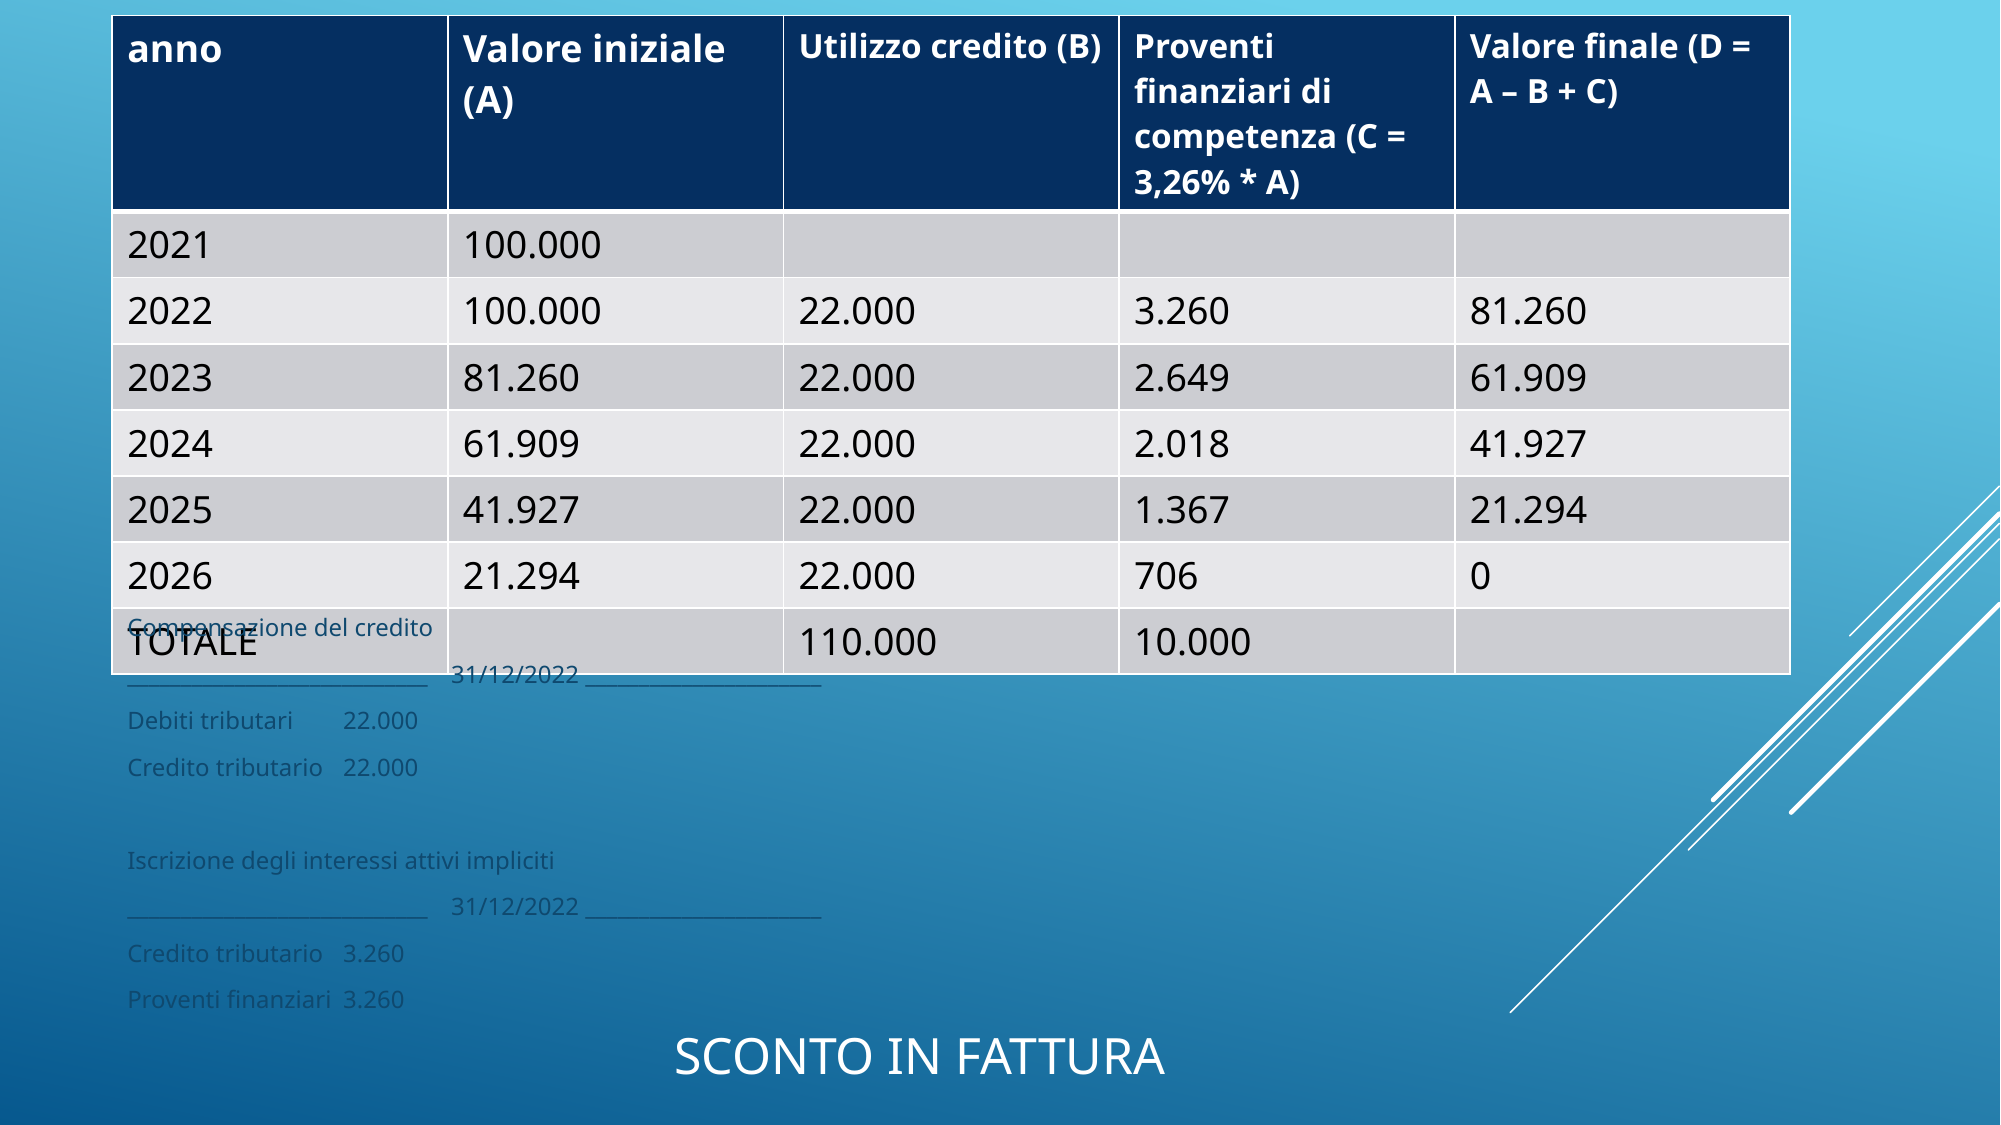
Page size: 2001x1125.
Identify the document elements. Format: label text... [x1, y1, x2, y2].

table_cell 22.000 [784, 278, 1118, 343]
table_cell 21.294 [1456, 477, 1789, 541]
table_header Valore iniziale (A) [449, 16, 783, 209]
table_cell 2.018 [1120, 411, 1454, 475]
table_cell [1456, 214, 1789, 277]
table_cell 41.927 [1456, 411, 1789, 475]
table_cell 2023 [113, 345, 447, 409]
table_header Proventi finanziari di competenza (C = 3,26% * A) [1120, 16, 1454, 209]
table_cell [1565, 609, 1789, 673]
table_cell 2021 [113, 214, 447, 277]
table_cell 3.260 [1120, 278, 1454, 343]
table_cell 61.909 [449, 411, 783, 475]
table_cell 706 [1120, 543, 1454, 603]
table_cell 81.260 [1456, 278, 1789, 343]
table_cell 22.000 [784, 411, 1118, 475]
table_cell [784, 214, 1118, 277]
table_cell 41.927 [449, 477, 783, 541]
table_cell [1120, 214, 1454, 277]
table_header anno [113, 16, 447, 209]
table_header Utilizzo credito (B) [784, 16, 1118, 209]
table_cell 22.000 [784, 345, 1118, 409]
table_cell 81.260 [449, 345, 783, 409]
table_cell 0 [1456, 543, 1789, 607]
table_cell 2024 [113, 411, 447, 475]
list Compensazione del credito ____________________________ 31/12/2022 ______________________ Debiti tributari 22.000 Credito tributario 22.000 Iscrizione degli interessi attivi impliciti ____________________________ 31/12/2022 ______________________ Credito tributario 3.260 Proventi finanziari 3.260 [112, 603, 1565, 1025]
table_cell 61.909 [1456, 345, 1789, 409]
table_cell 2026 [113, 543, 447, 603]
table_cell 1.367 [1120, 477, 1454, 541]
table_cell 100.000 [449, 278, 783, 343]
table_header Valore finale (D = A – B + C) [1456, 16, 1789, 209]
table_cell 2022 [113, 278, 447, 343]
table_cell 2025 [113, 477, 447, 541]
table_cell 22.000 [784, 477, 1118, 541]
table_cell 22.000 [784, 543, 1118, 603]
table_cell 2.649 [1120, 345, 1454, 409]
table_cell 100.000 [449, 214, 783, 277]
title Sconto in fattura [89, 1012, 1751, 1092]
table_cell 21.294 [449, 543, 783, 603]
